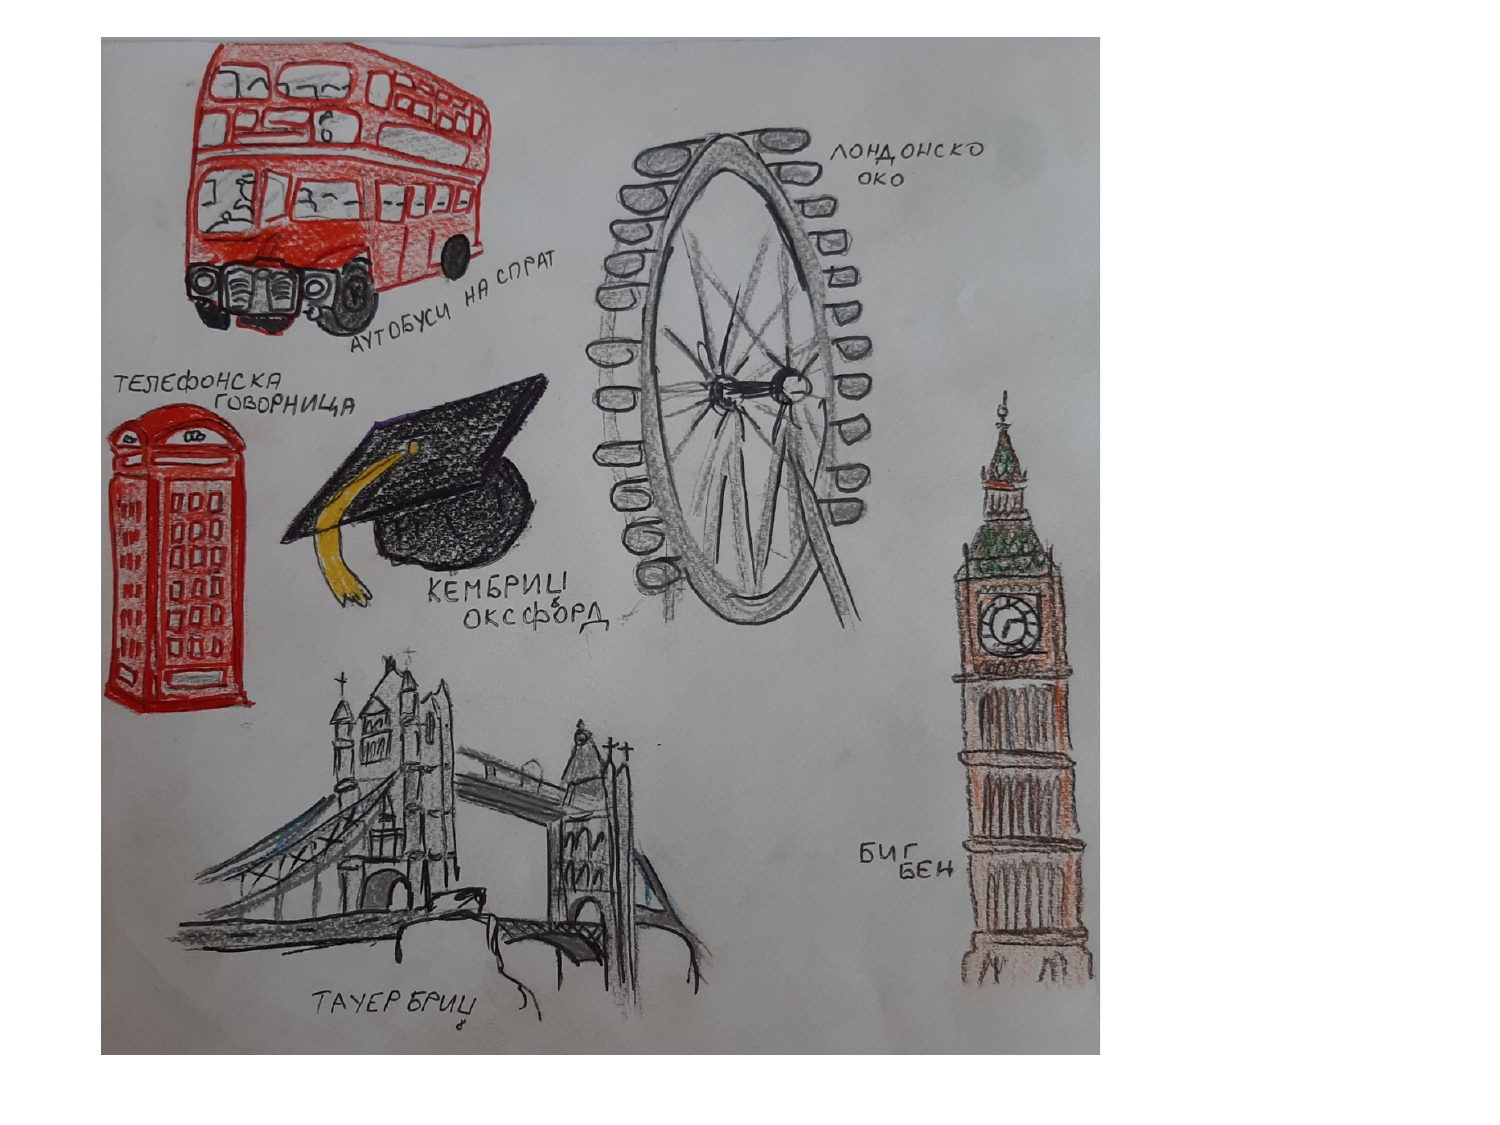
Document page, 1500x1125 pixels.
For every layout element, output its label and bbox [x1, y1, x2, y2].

picture [91, 37, 1109, 1055]
